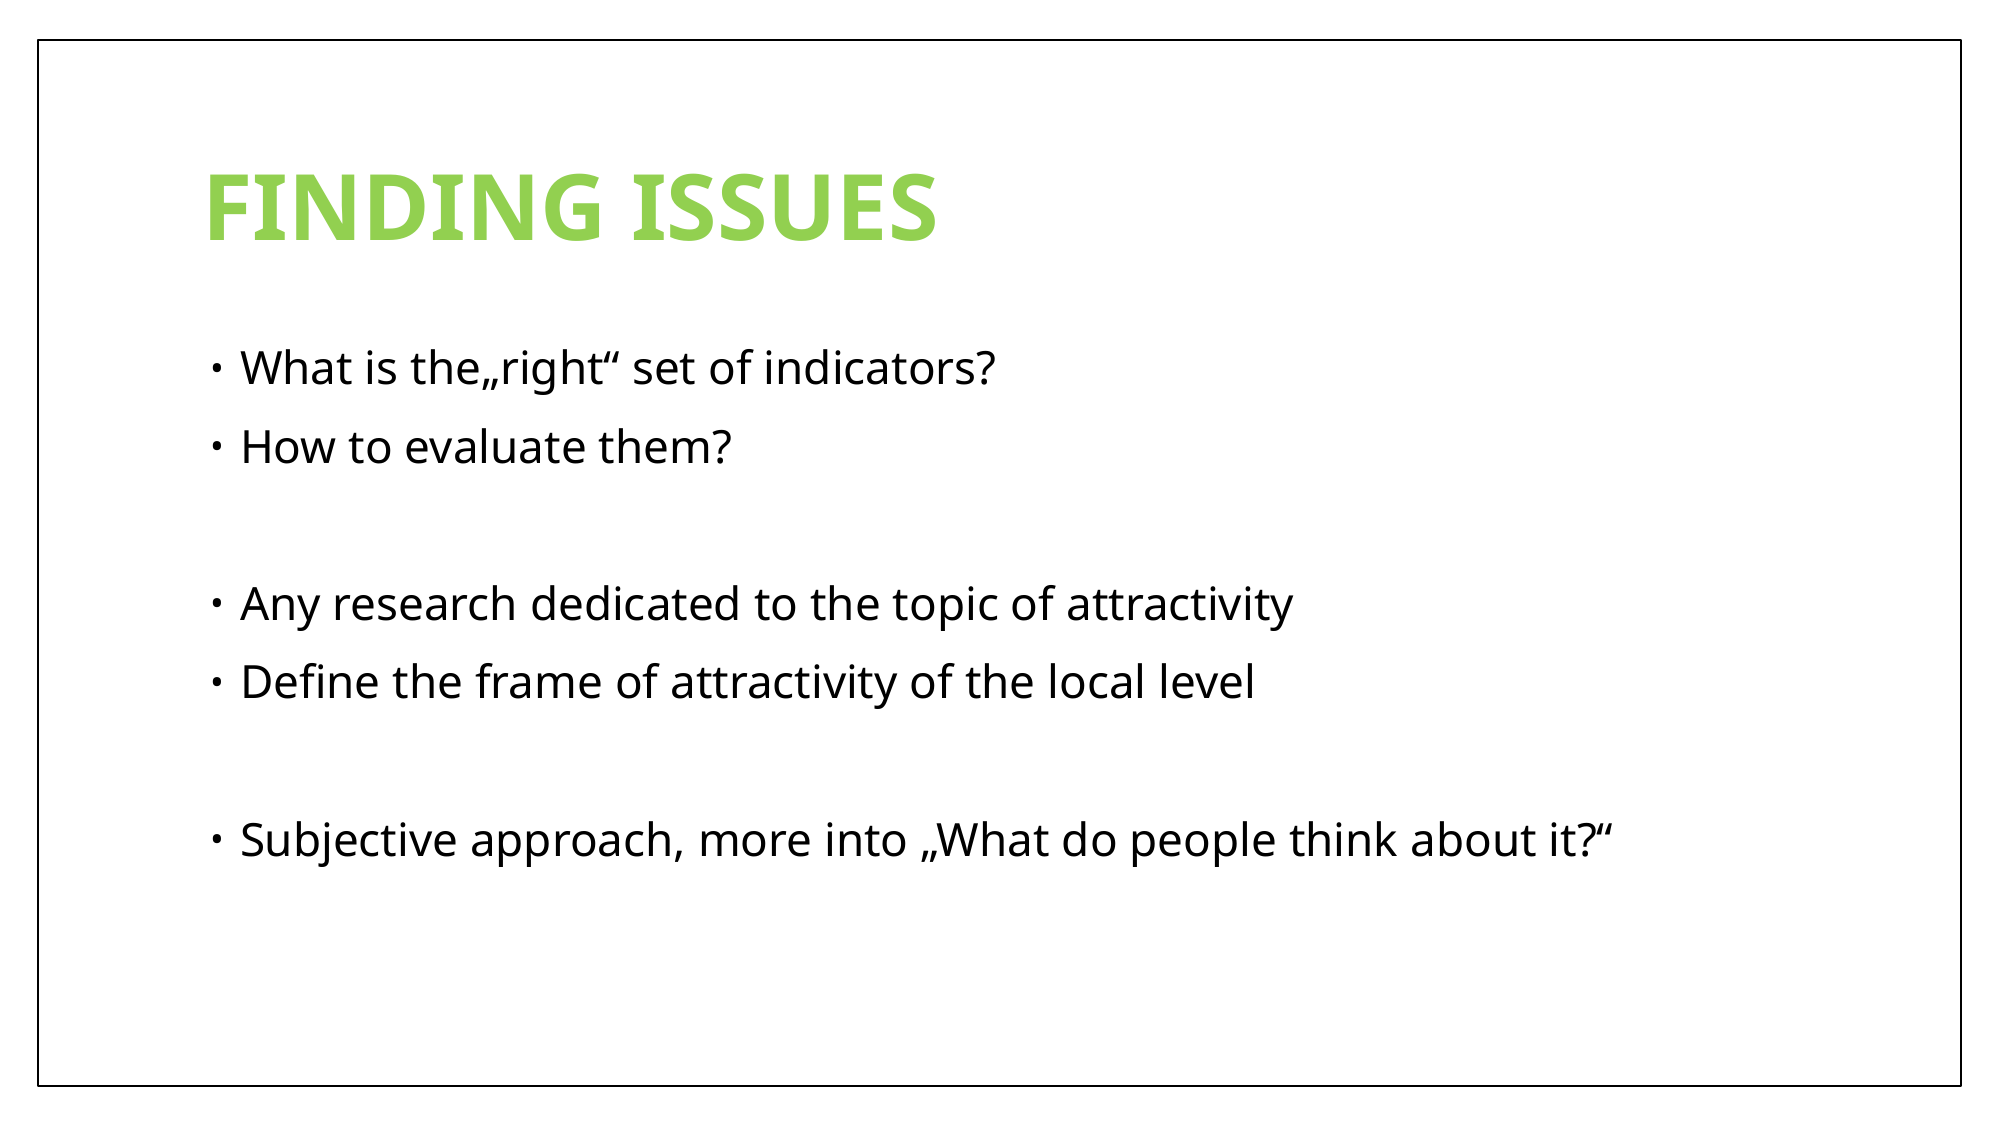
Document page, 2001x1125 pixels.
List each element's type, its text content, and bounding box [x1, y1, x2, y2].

title Finding issues [187, 99, 1808, 323]
list What is the„right“ set of indicators? How to evaluate them? Any research dedicated to the topic of attractivity Define the frame of attractivity of the local level Subjective approach, more into „What do people think about it?“ [187, 337, 1808, 1000]
